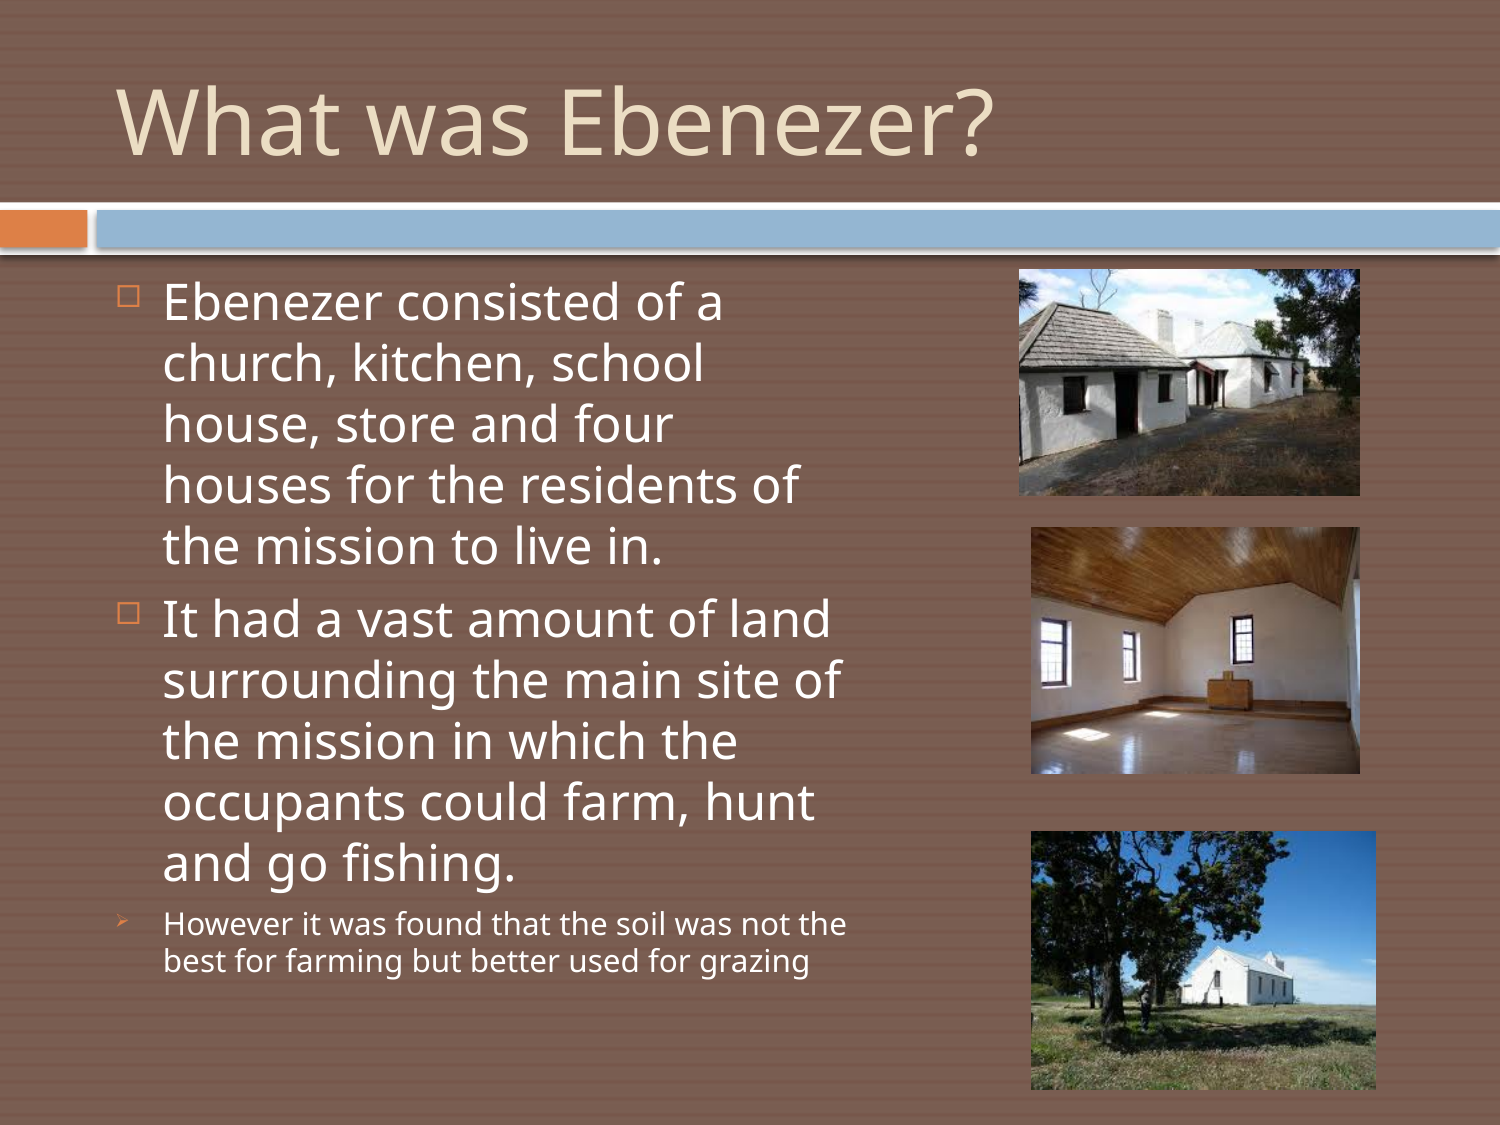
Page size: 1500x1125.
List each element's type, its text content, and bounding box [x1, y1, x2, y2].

picture [1030, 831, 1376, 1091]
picture [1030, 526, 1360, 774]
list Ebenezer consisted of a church, kitchen, school house, store and four houses for the residents of the mission to live in. It had a vast amount of land surrounding the main site of the mission in which the occupants could farm, hunt and go fishing. However it was found that the soil was not the best for farming but better used for grazing [100, 262, 868, 1000]
title What was Ebenezer? [100, 37, 1438, 200]
picture [1019, 269, 1360, 496]
